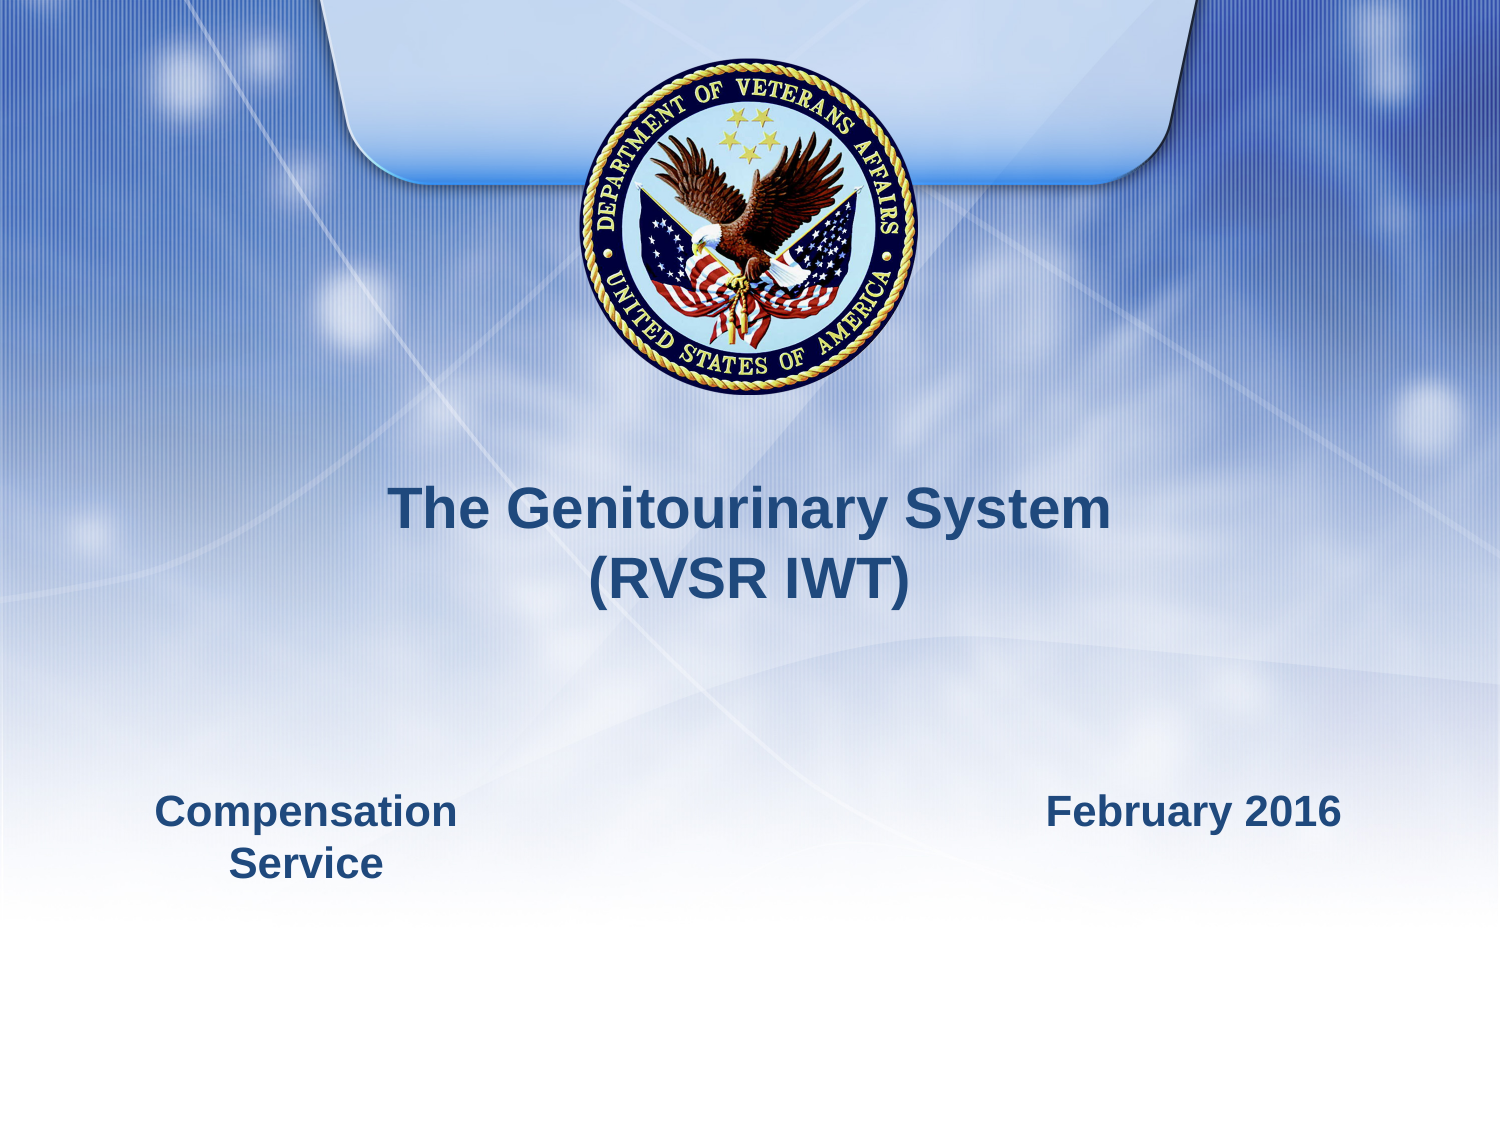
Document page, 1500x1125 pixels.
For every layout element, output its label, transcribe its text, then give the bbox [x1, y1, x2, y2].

list Compensation Service [112, 774, 500, 913]
picture [0, 0, 1500, 1062]
title The Genitourinary System (RVSR IWT) [112, 462, 1388, 663]
list February 2016 [999, 774, 1388, 913]
